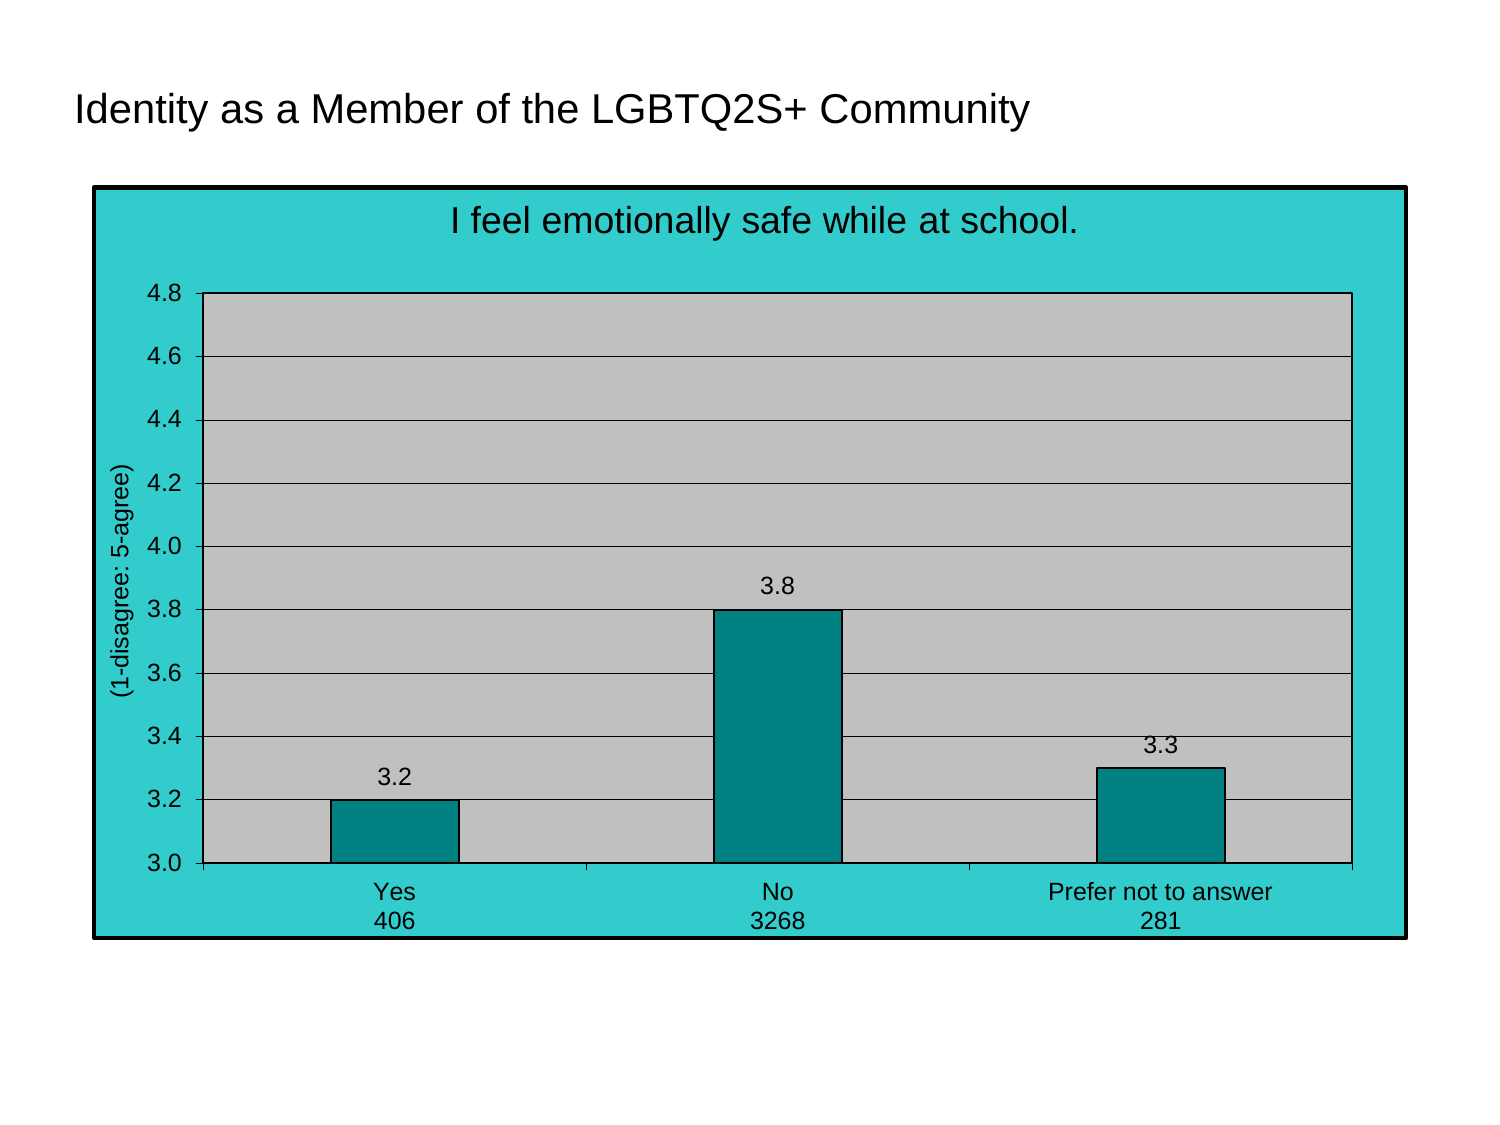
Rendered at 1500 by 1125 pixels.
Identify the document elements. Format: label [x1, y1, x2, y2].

picture [91, 185, 1409, 940]
